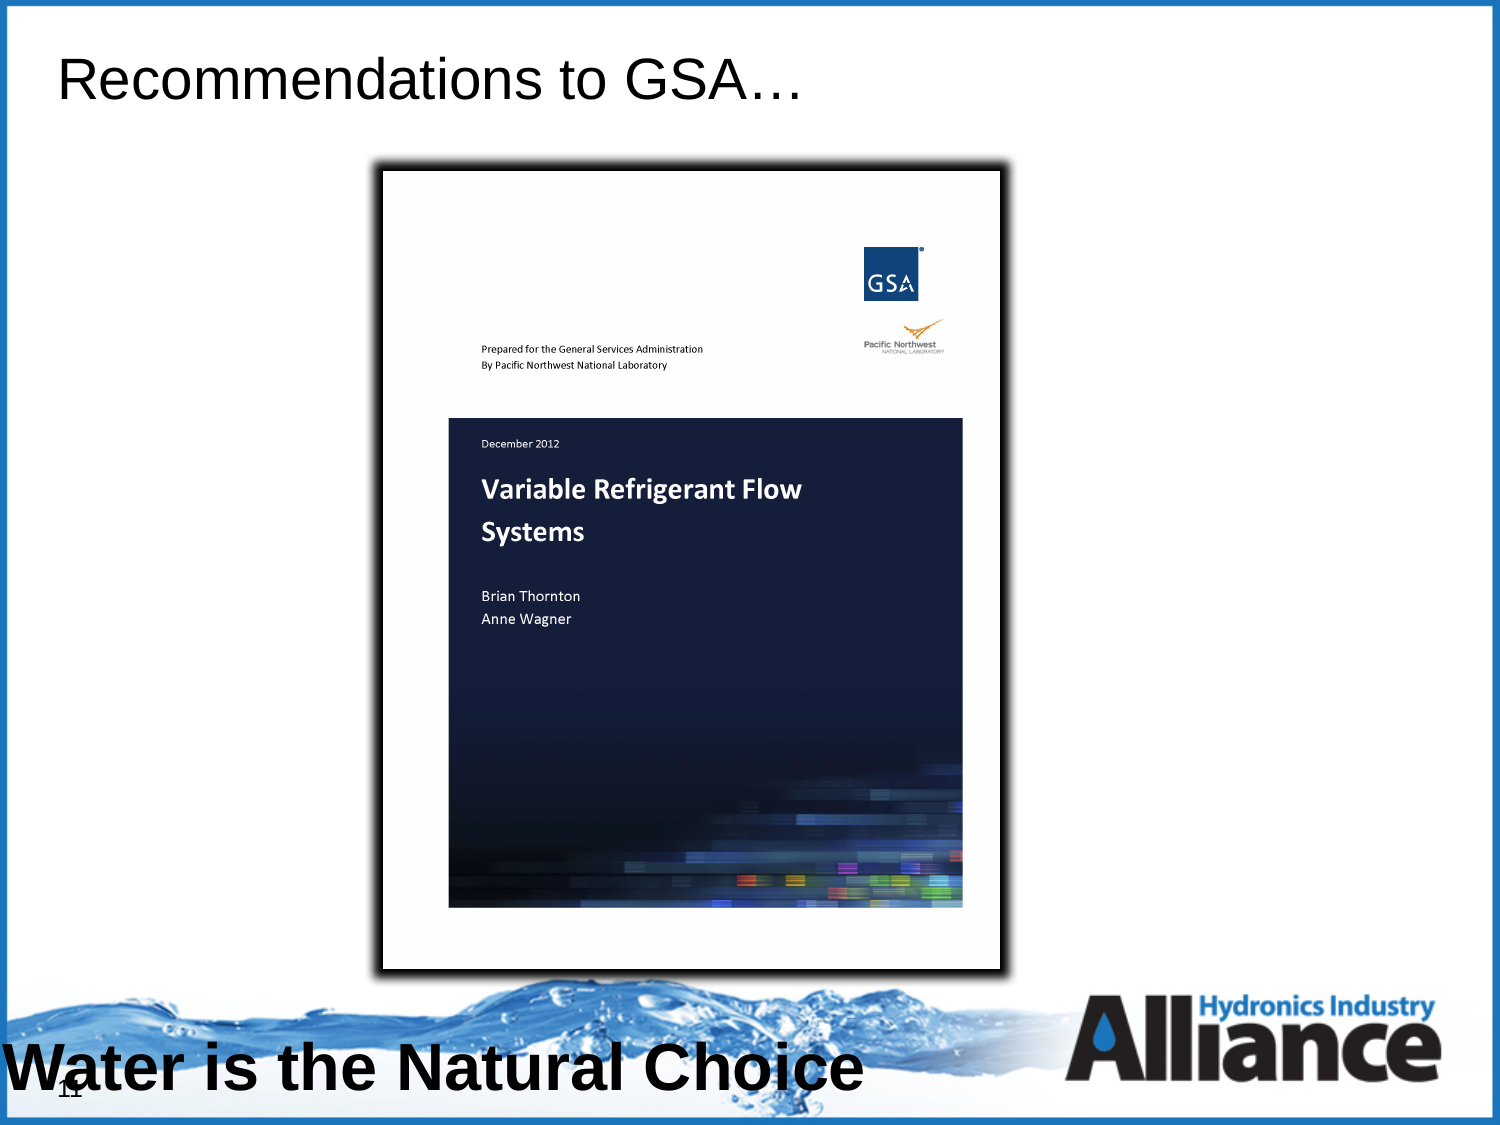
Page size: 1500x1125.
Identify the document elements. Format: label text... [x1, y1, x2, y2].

picture [0, 0, 1500, 1125]
title Recommendations to GSA… [56, 0, 1299, 163]
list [383, 171, 1000, 969]
slide_number 11 [56, 1050, 175, 1125]
